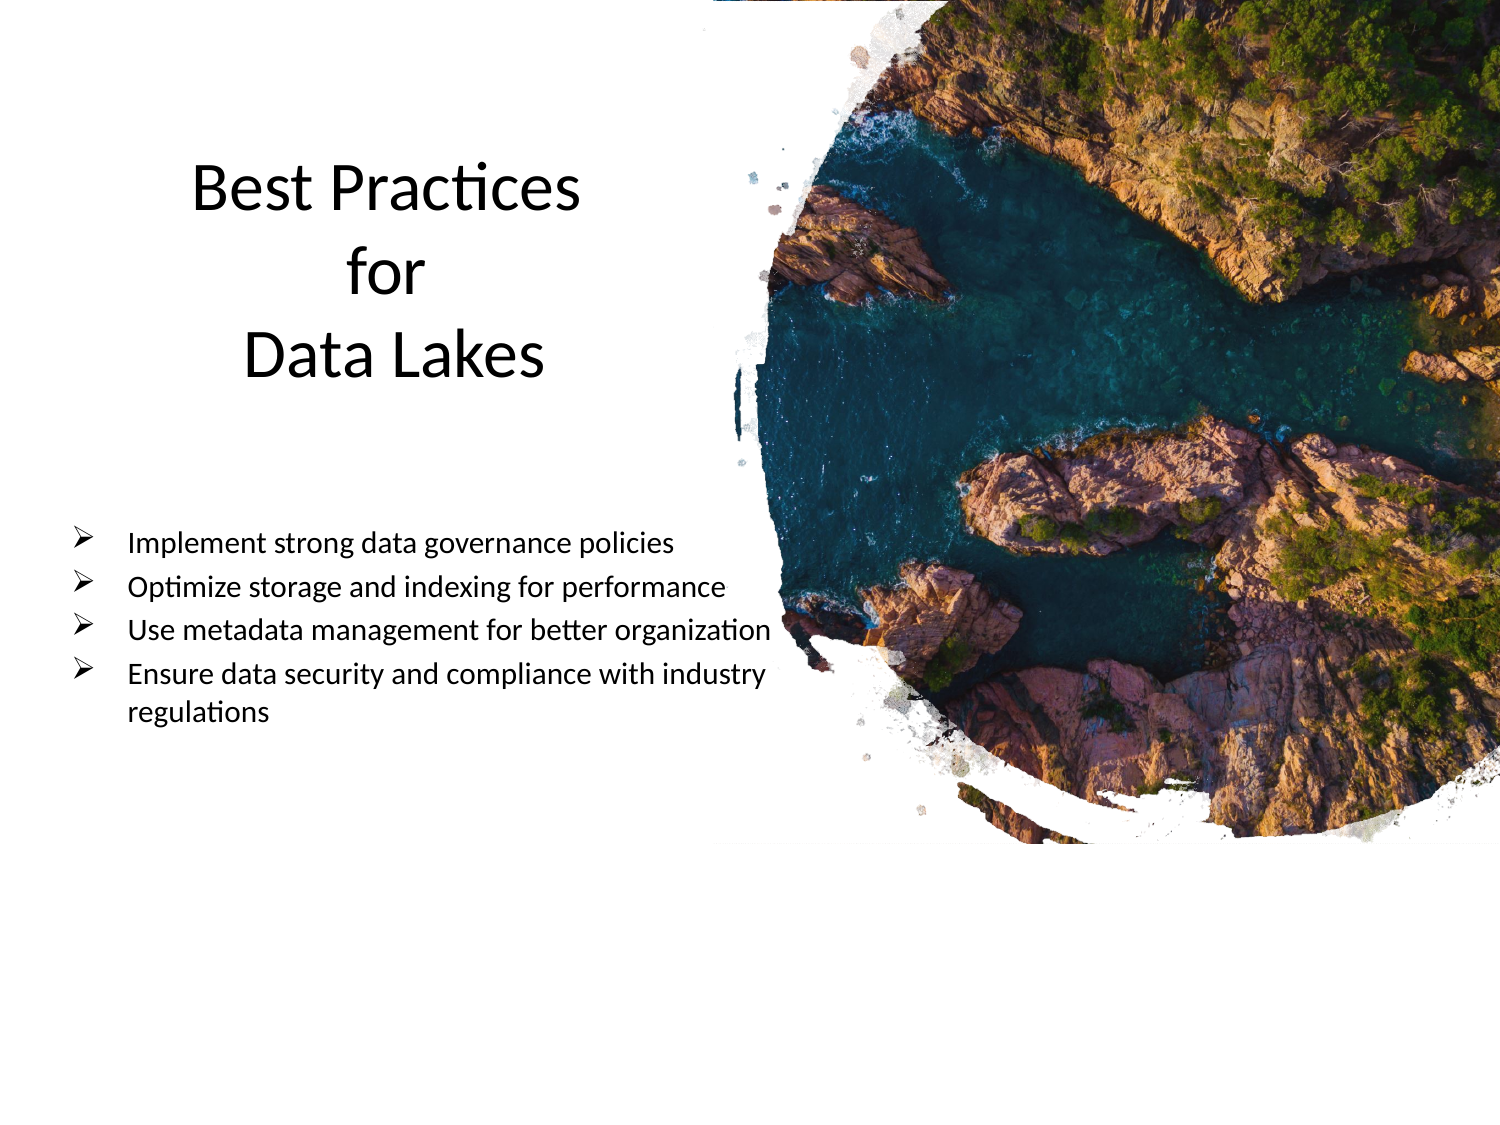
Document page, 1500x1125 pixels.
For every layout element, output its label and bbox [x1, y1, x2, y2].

picture [0, 0, 1500, 844]
